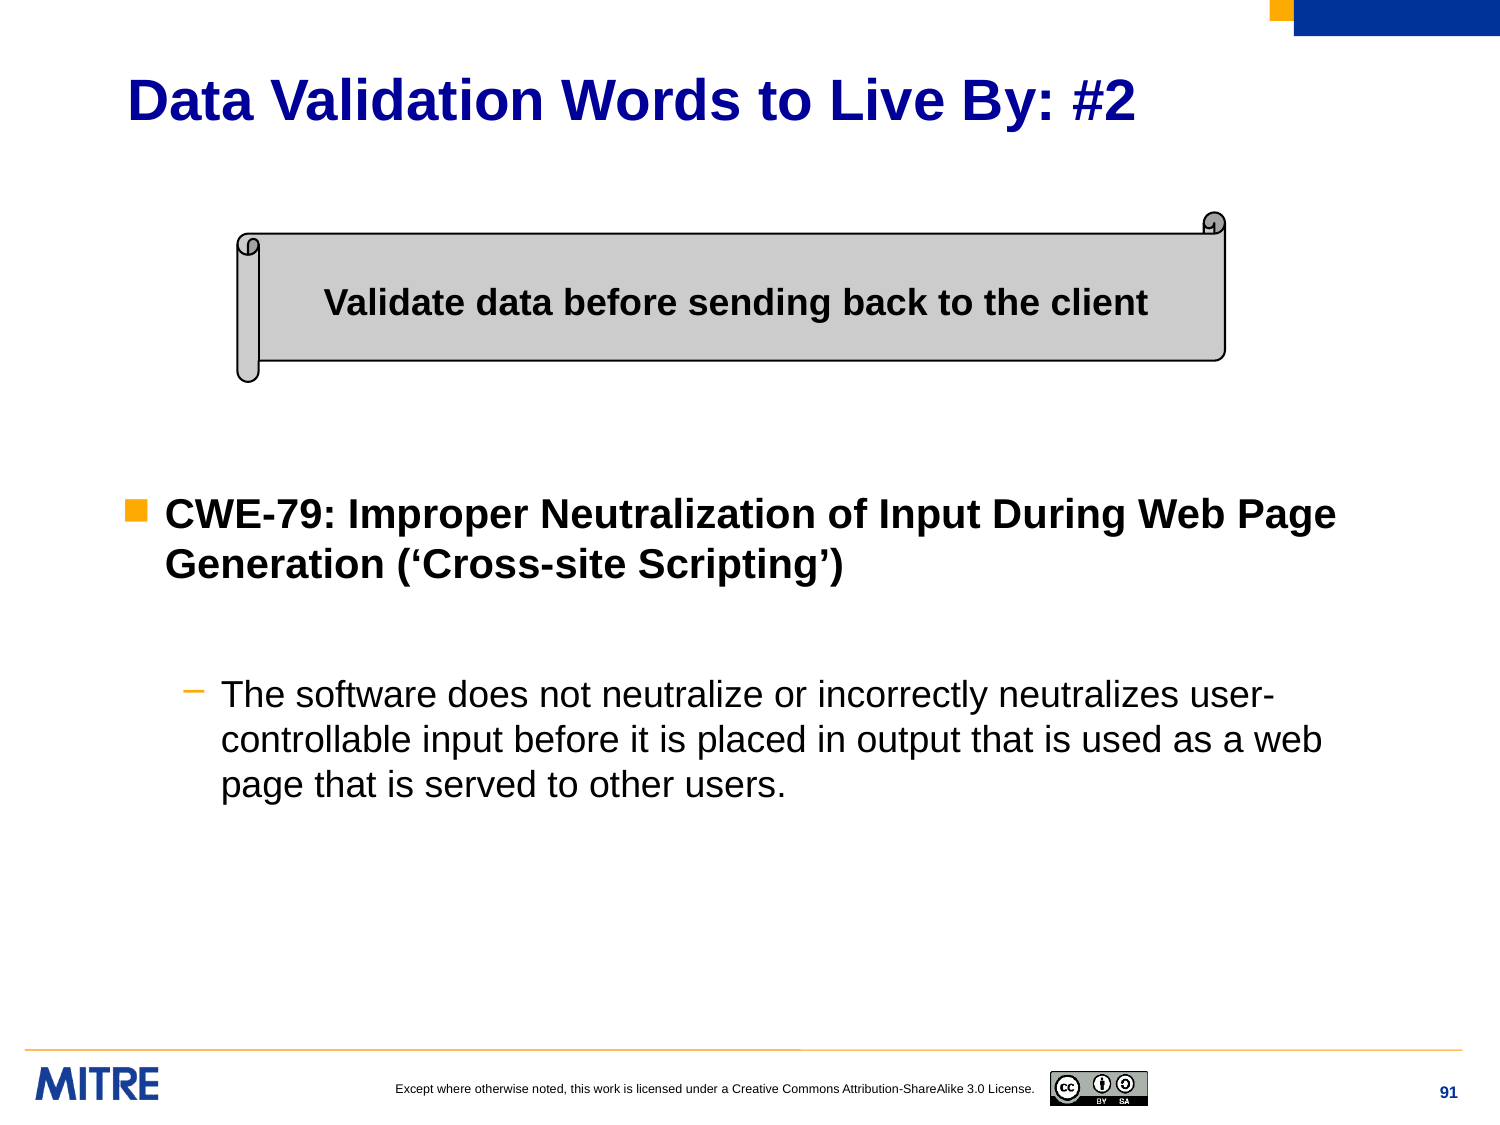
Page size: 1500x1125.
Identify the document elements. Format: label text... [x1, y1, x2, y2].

title Data Validation Words to Live By: #2 [112, 62, 1288, 151]
list CWE-79: Improper Neutralization of Input During Web Page Generation (‘Cross-site Scripting’) The software does not neutralize or incorrectly neutralizes user-controllable input before it is placed in output that is used as a web page that is served to other users. [112, 212, 1376, 1002]
picture [30, 1064, 163, 1106]
text_box Validate data before sending back to the client [237, 212, 1225, 382]
picture [1050, 1071, 1148, 1106]
slide_number 91 [1385, 1077, 1474, 1103]
